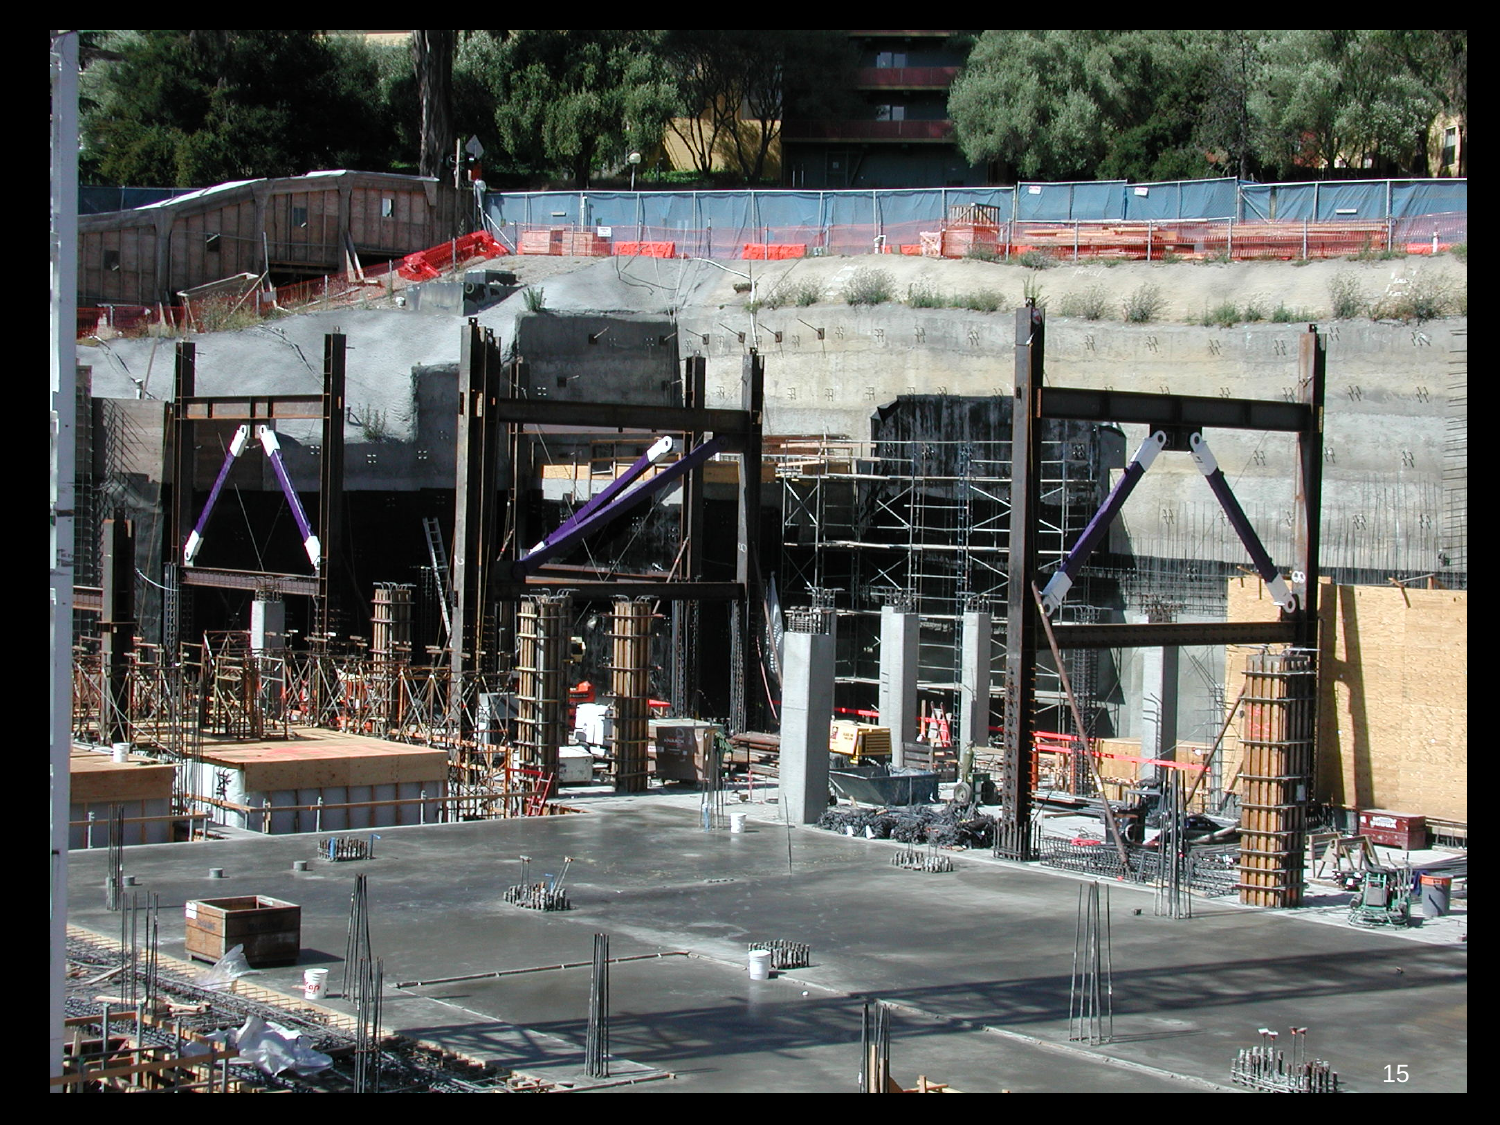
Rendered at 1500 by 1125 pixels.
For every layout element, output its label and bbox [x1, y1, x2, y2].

picture [49, 30, 1467, 1094]
